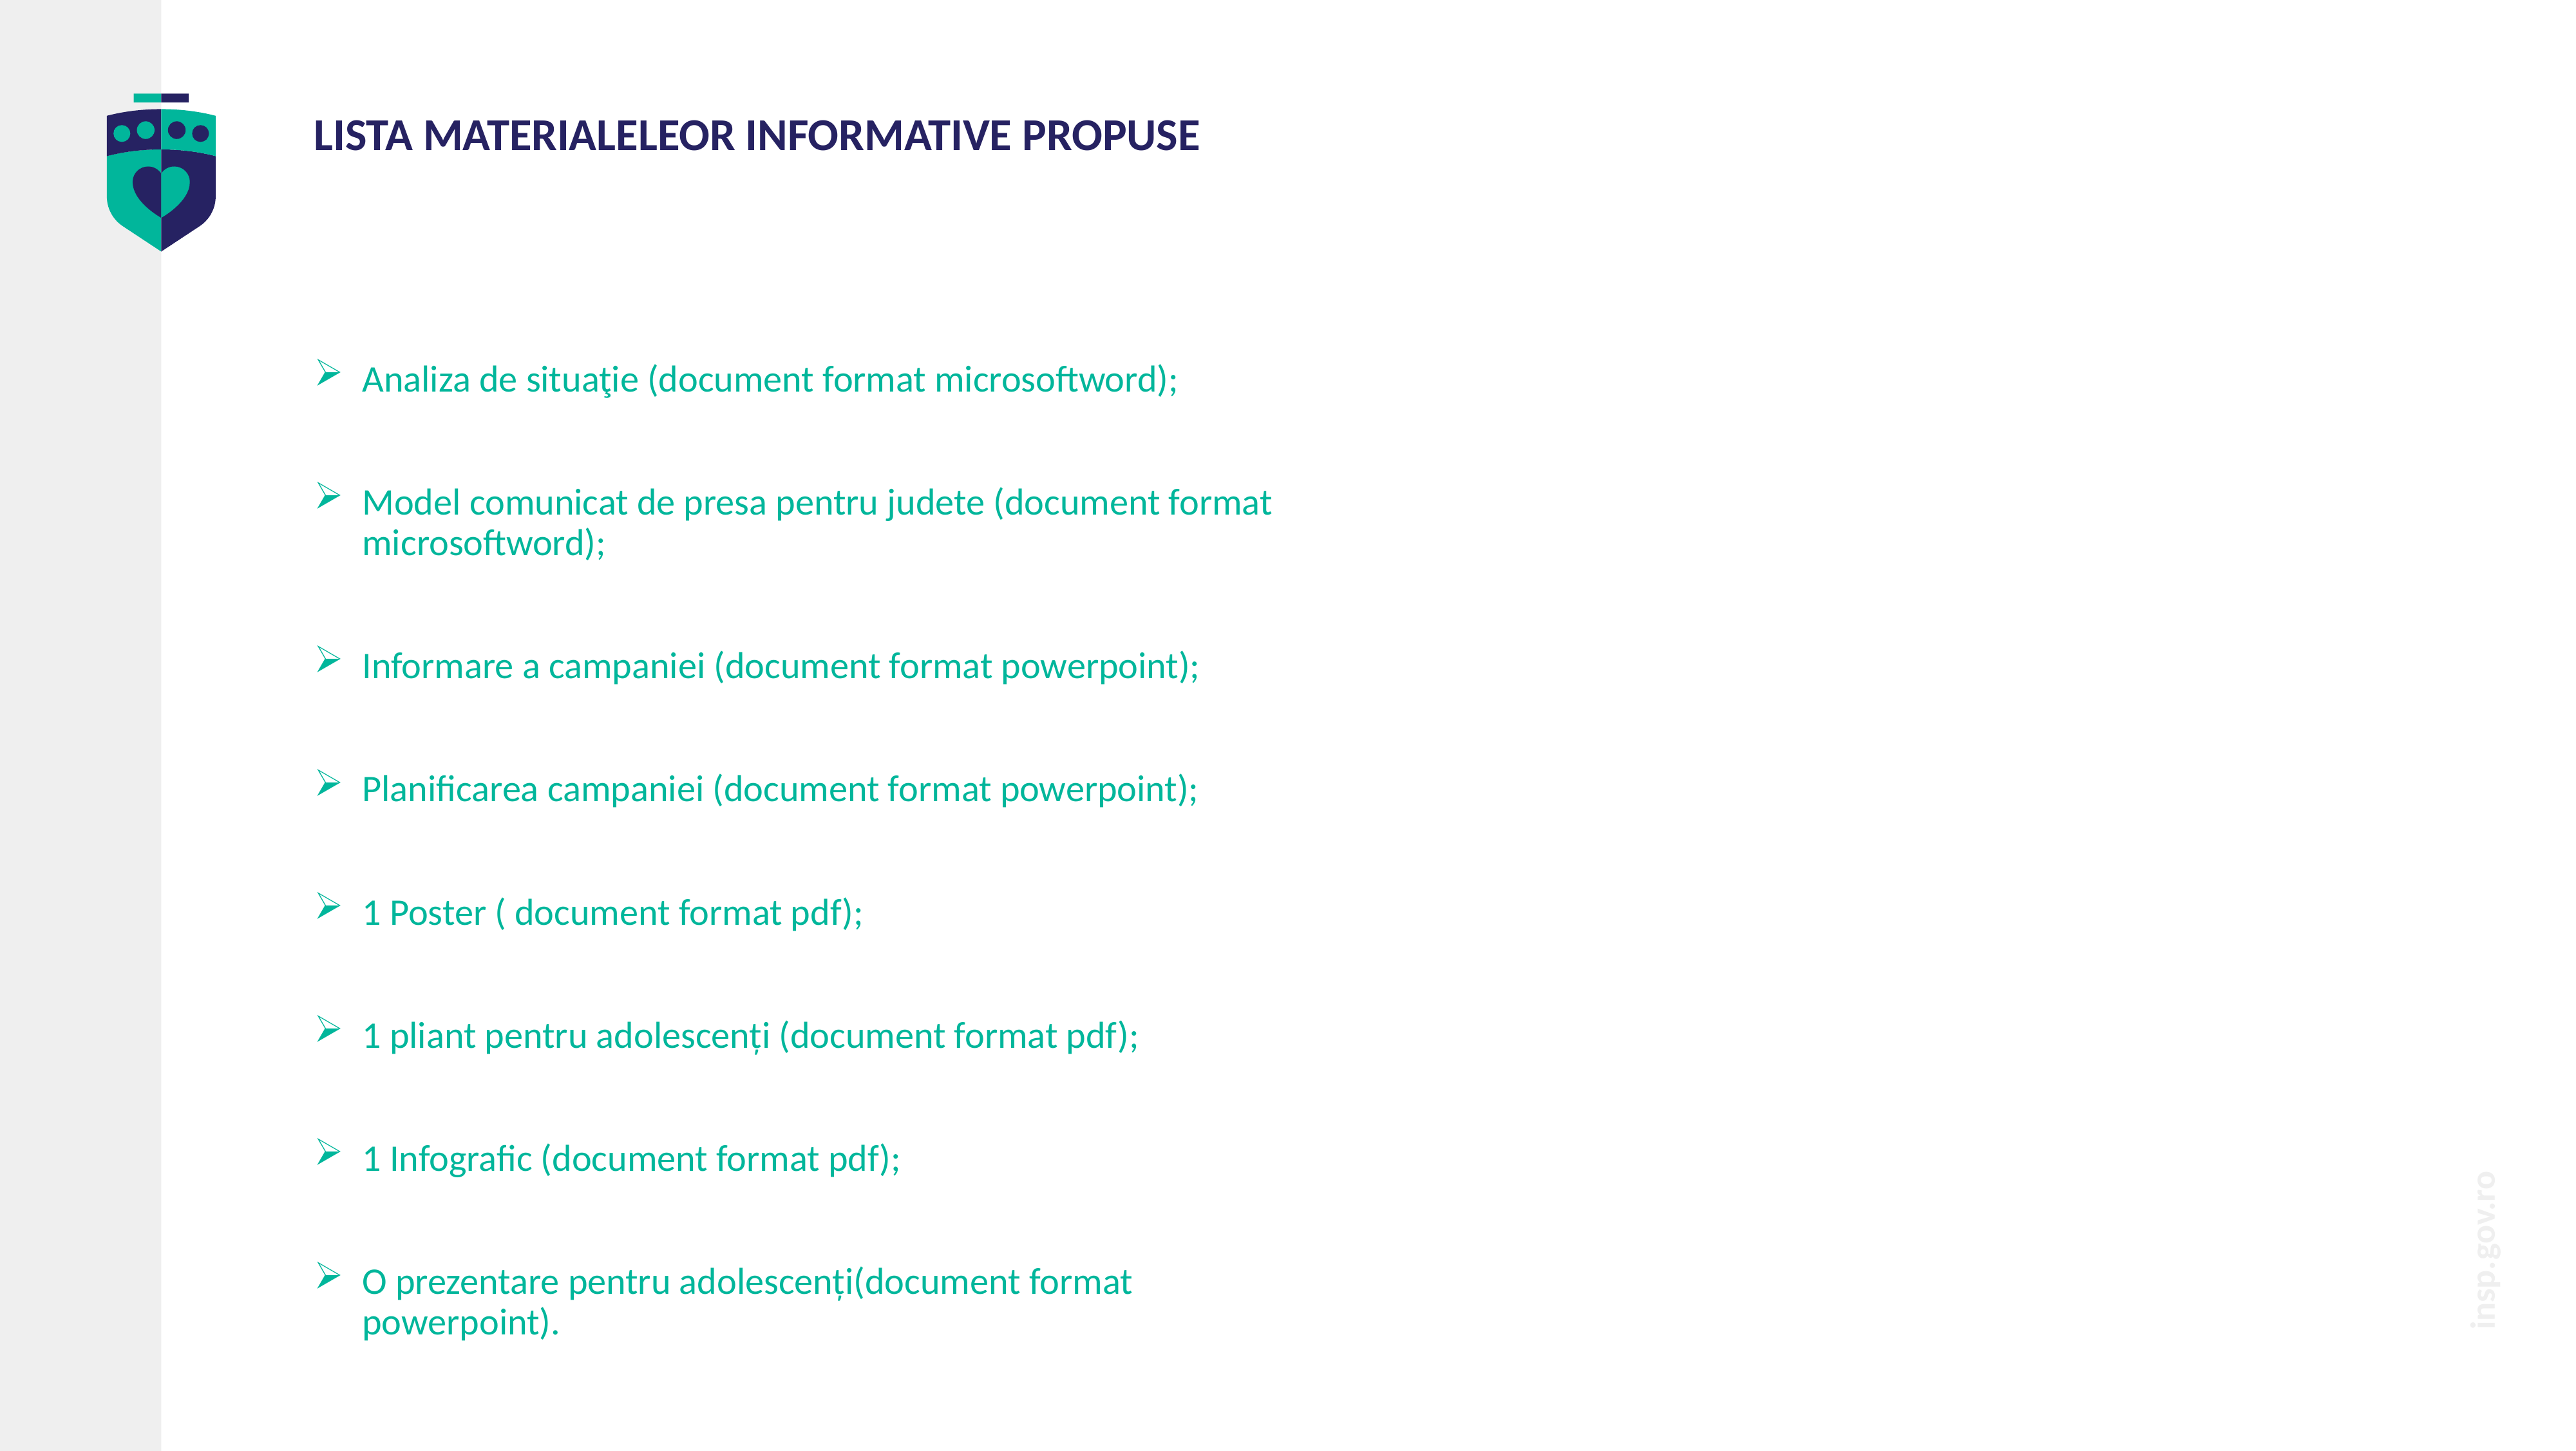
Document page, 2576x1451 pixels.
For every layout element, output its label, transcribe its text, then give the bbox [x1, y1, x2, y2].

title LISTA MATERIALELEOR INFORMATIVE PROPUSE [304, 106, 1338, 265]
list Analiza de situaţie (document format microsoftword); Model comunicat de presa pentru judete (document format microsoftword); Informare a campaniei (document format powerpoint); Planificarea campaniei (document format powerpoint); 1 Poster ( document format pdf); 1 pliant pentru adolescenți (document format pdf); 1 Infografic (document format pdf); O prezentare pentru adolescenți(document format powerpoint). [304, 282, 1338, 1382]
